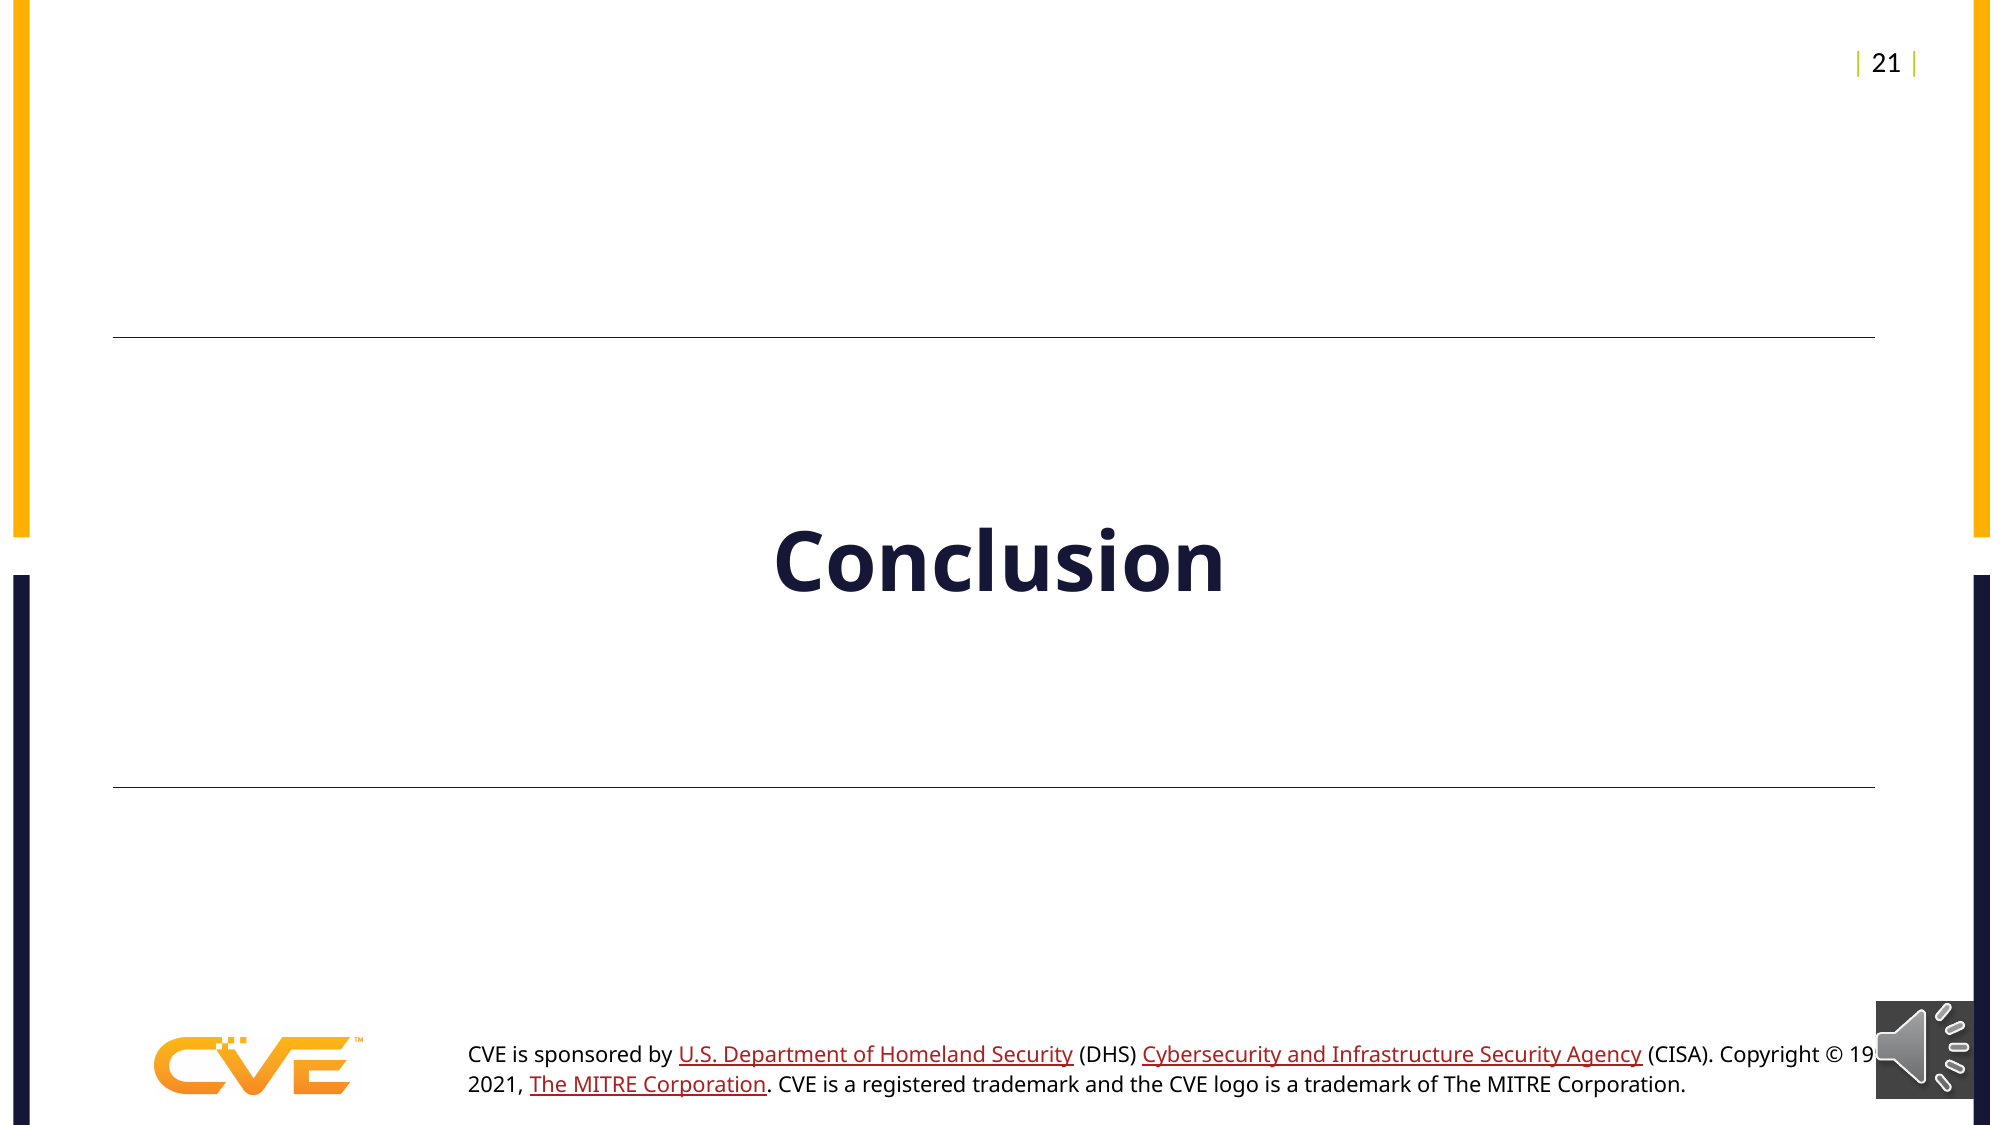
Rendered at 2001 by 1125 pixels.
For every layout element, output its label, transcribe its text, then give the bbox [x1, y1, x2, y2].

title Conclusion [112, 413, 1888, 710]
picture [154, 1037, 363, 1095]
picture [1874, 999, 1975, 1100]
text_box | 21 | [1836, 36, 1946, 66]
